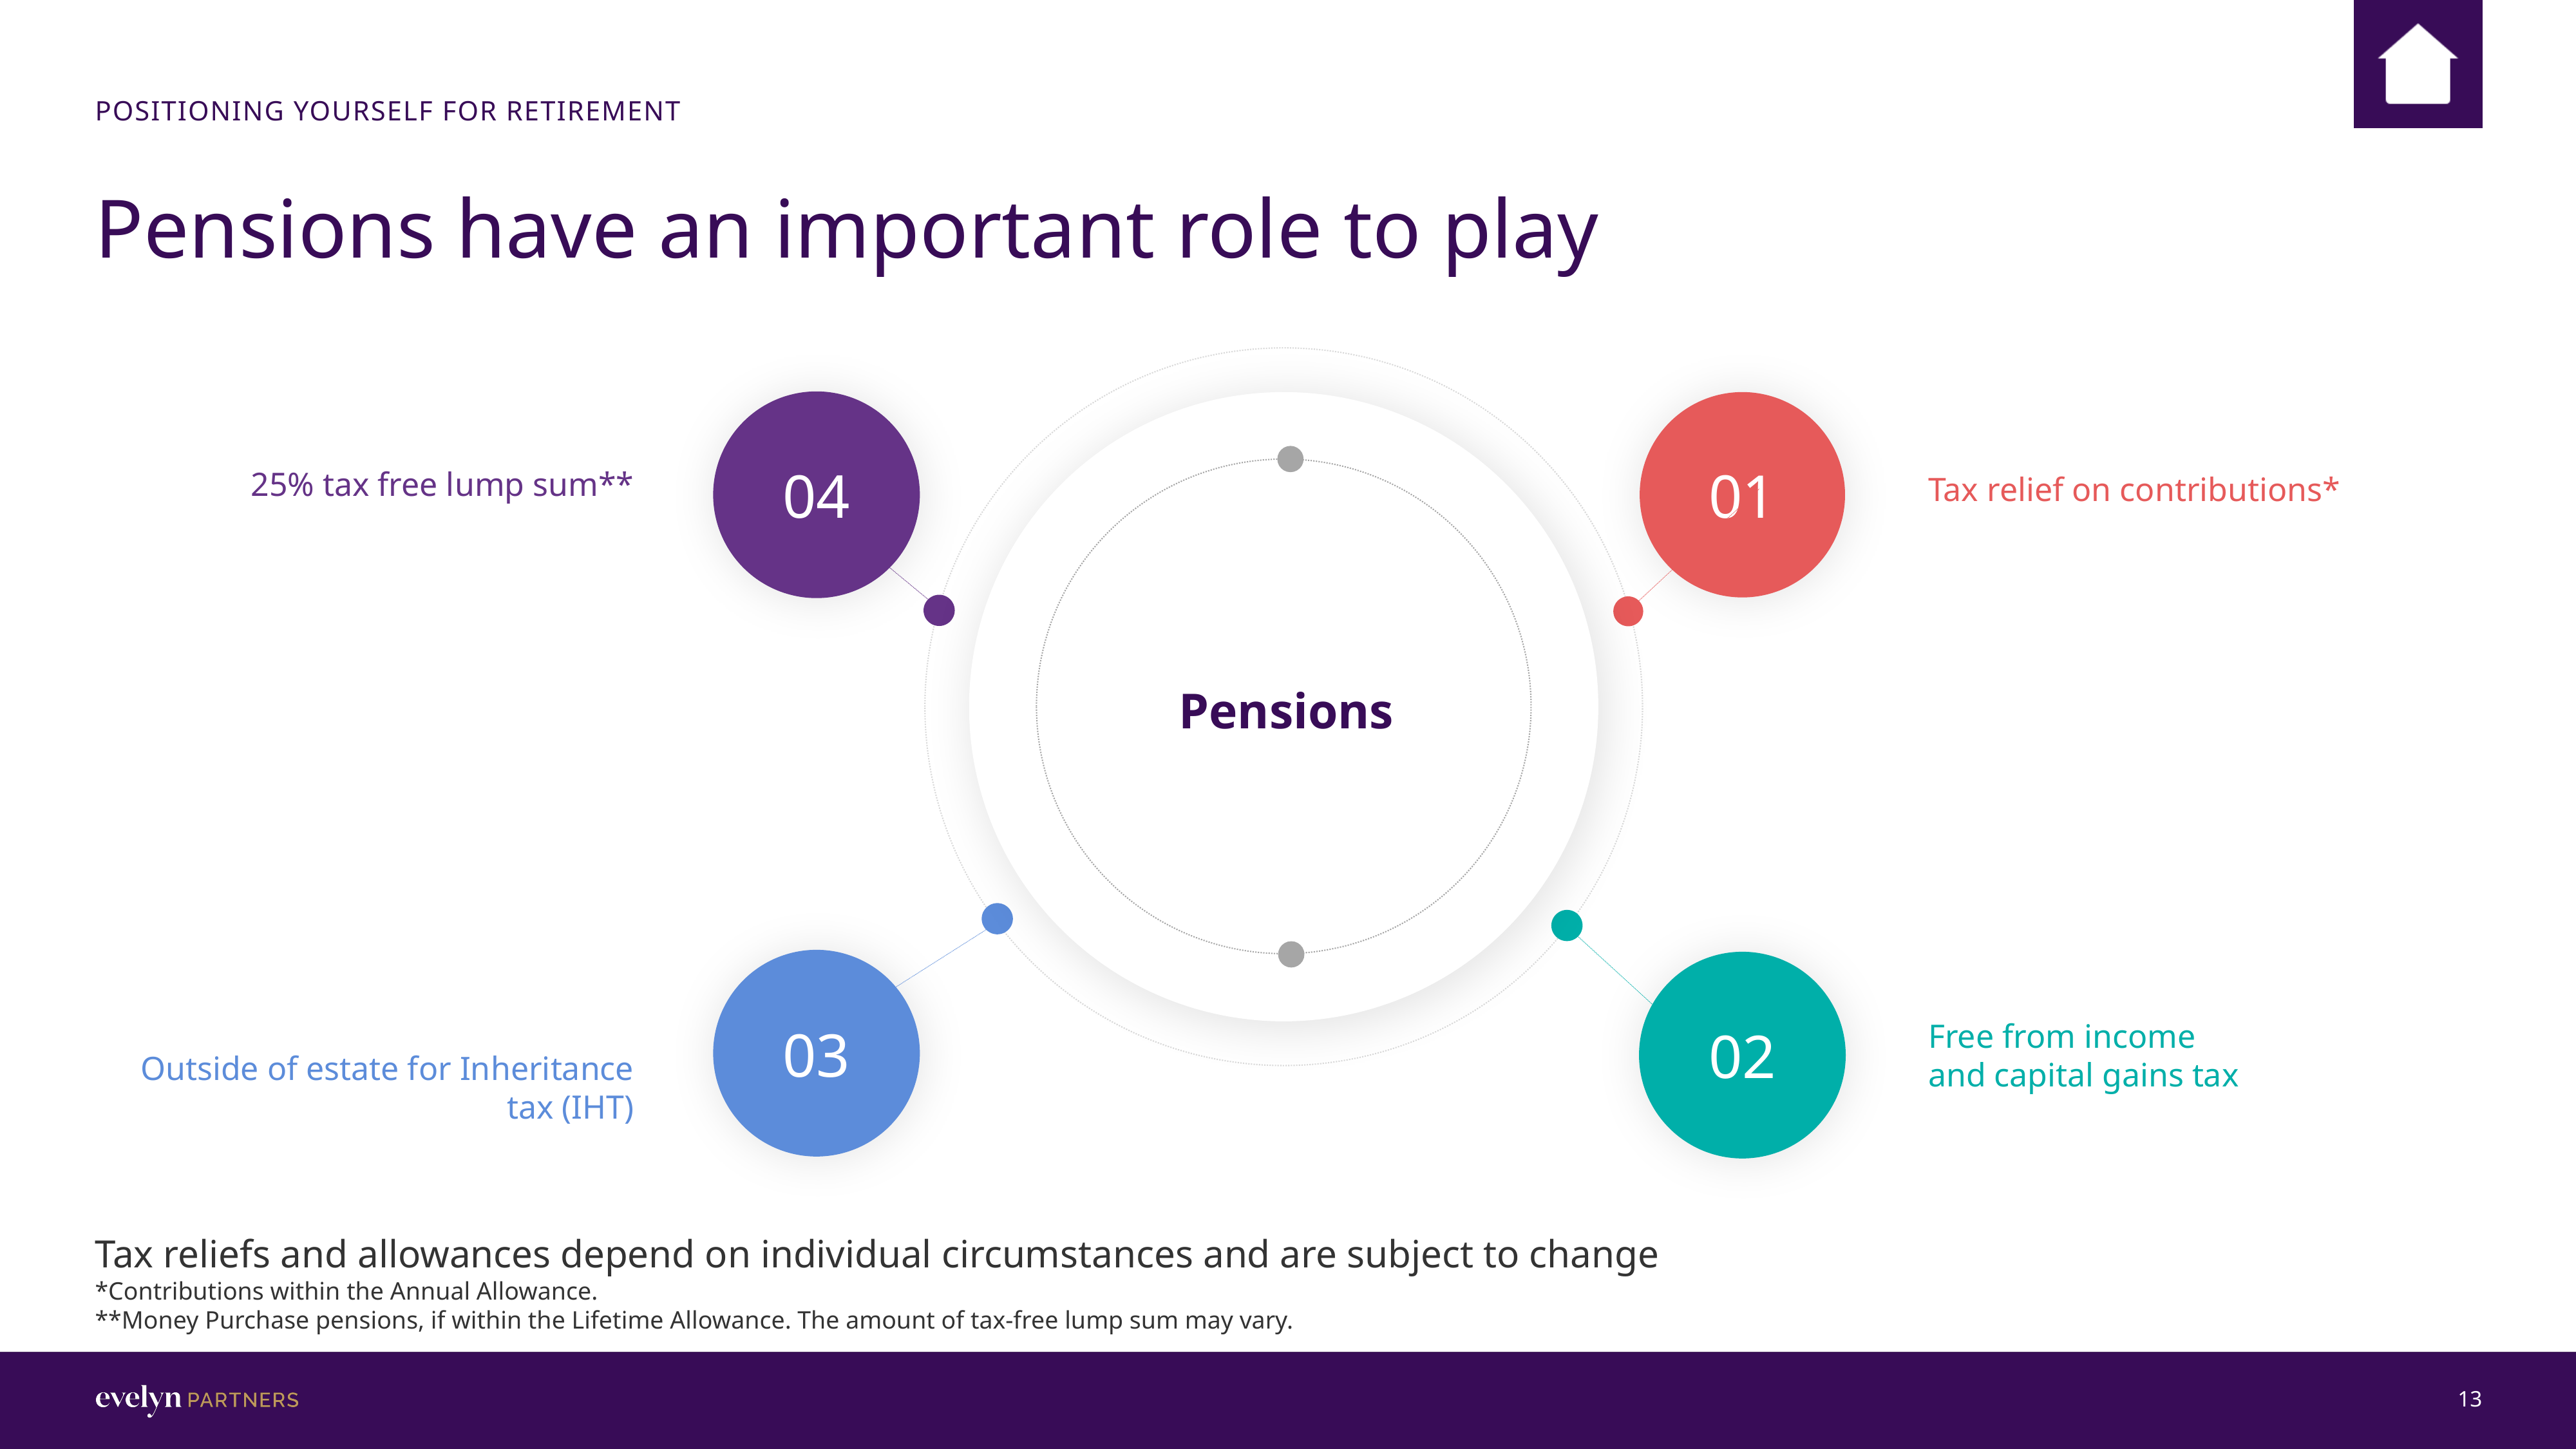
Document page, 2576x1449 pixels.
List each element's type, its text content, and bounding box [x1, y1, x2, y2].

text_box [1276, 445, 1305, 473]
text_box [714, 392, 954, 626]
text_box Free from income and capital gains tax [1918, 1011, 2289, 1098]
text_box [924, 347, 1643, 1066]
text_box Tax relief on contributions* [1918, 464, 2429, 513]
text_box 25% tax free lump sum** [158, 459, 644, 507]
picture [82, 1370, 312, 1433]
text_box [1036, 458, 1532, 954]
slide_number 13 [2435, 1387, 2483, 1413]
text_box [1613, 392, 1846, 627]
picture [2354, 0, 2483, 128]
text_box Pensions [1094, 682, 1489, 744]
list Positioning Yourself for Retirement [95, 86, 742, 129]
title Pensions have an important role to play [95, 182, 2484, 280]
text_box Outside of estate for Inheritance tax (IHT) [93, 1043, 644, 1131]
text_box [968, 391, 1599, 1022]
text_box Tax reliefs and allowances depend on individual circumstances and are subject to change *Contributions within the Annual Allowance. **Money Purchase pensions, if within the Lifetime Allowance. The amount of tax-free lump sum may vary. [95, 1226, 2289, 1338]
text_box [1552, 910, 1846, 1158]
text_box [714, 904, 1012, 1156]
text_box [1277, 940, 1305, 969]
